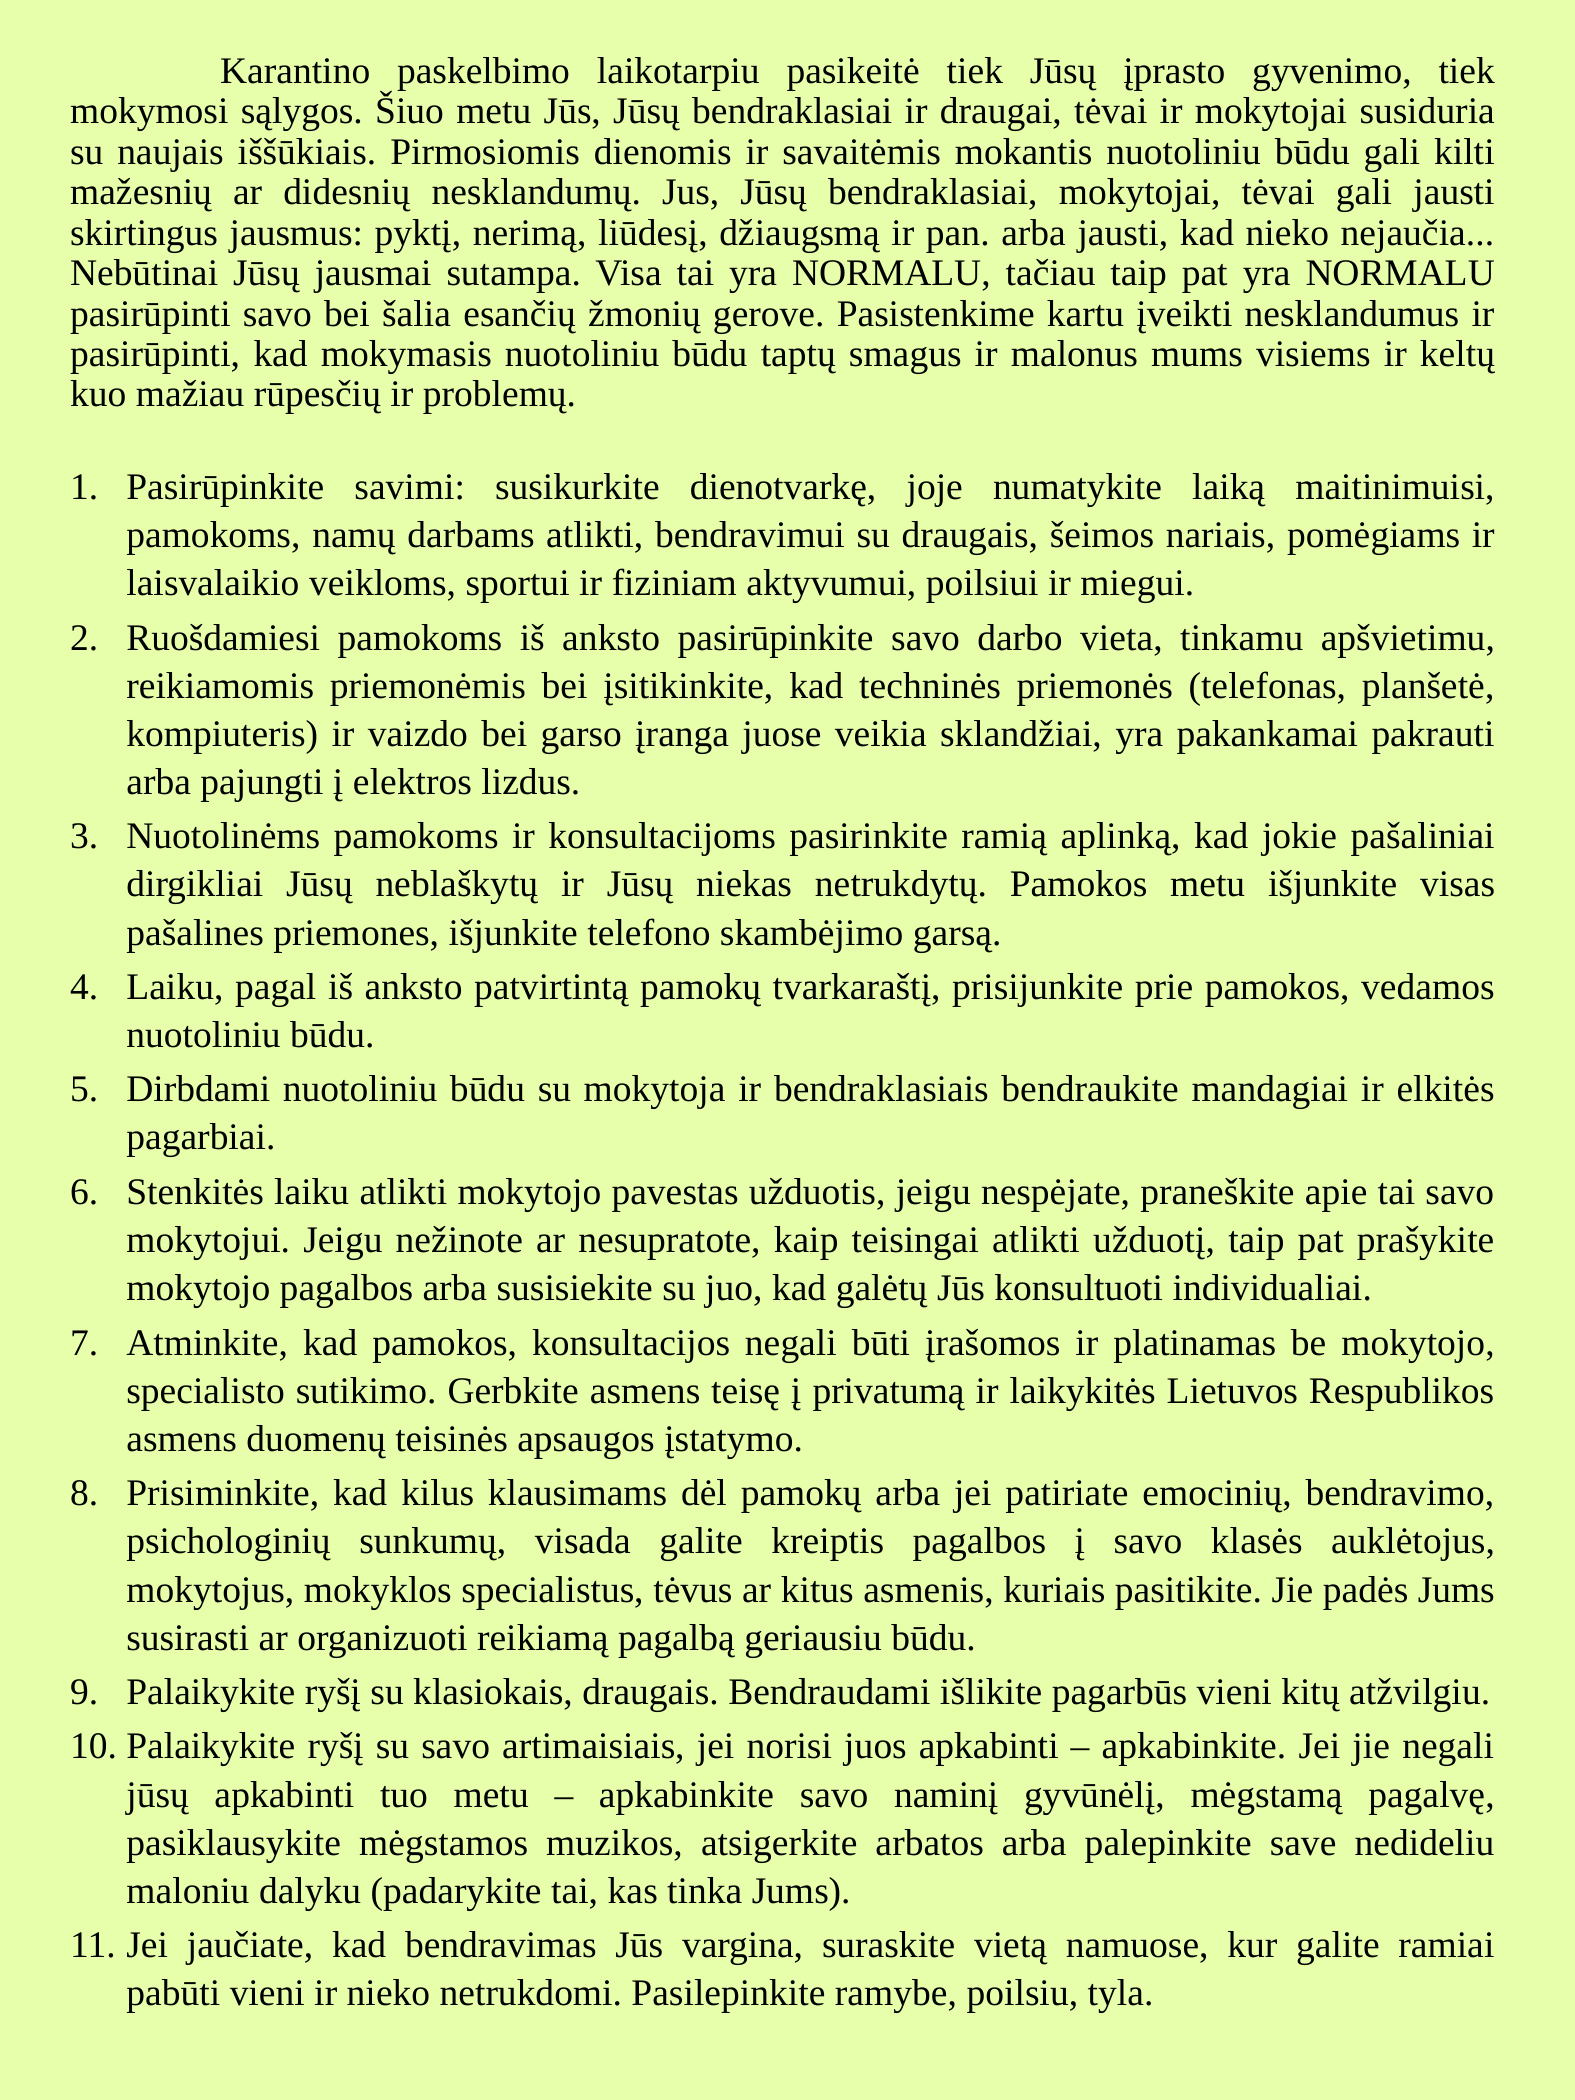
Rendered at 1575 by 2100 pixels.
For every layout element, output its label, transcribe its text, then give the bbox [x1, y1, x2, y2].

list Karantino paskelbimo laikotarpiu pasikeitė tiek Jūsų įprasto gyvenimo, tiek mokymosi sąlygos. Šiuo metu Jūs, Jūsų bendraklasiai ir draugai, tėvai ir mokytojai susiduria su naujais iššūkiais. Pirmosiomis dienomis ir savaitėmis mokantis nuotoliniu būdu gali kilti mažesnių ar didesnių nesklandumų. Jus, Jūsų bendraklasiai, mokytojai, tėvai gali jausti skirtingus jausmus: pyktį, nerimą, liūdesį, džiaugsmą ir pan. arba jausti, kad nieko nejaučia... Nebūtinai Jūsų jausmai sutampa. Visa tai yra NORMALU, tačiau taip pat yra NORMALU pasirūpinti savo bei šalia esančių žmonių gerove. Pasistenkime kartu įveikti nesklandumus ir pasirūpinti, kad mokymasis nuotoliniu būdu taptų smagus ir malonus mums visiems ir keltų kuo mažiau rūpesčių ir problemų. Pasirūpinkite savimi: susikurkite dienotvarkę, joje numatykite laiką maitinimuisi, pamokoms, namų darbams atlikti, bendravimui su draugais, šeimos nariais, pomėgiams ir laisvalaikio veikloms, sportui ir fiziniam aktyvumui, poilsiui ir miegui. Ruošdamiesi pamokoms iš anksto pasirūpinkite savo darbo vieta, tinkamu apšvietimu, reikiamomis priemonėmis bei įsitikinkite, kad techninės priemonės (telefonas, planšetė, kompiuteris) ir vaizdo bei garso įranga juose veikia sklandžiai, yra pakankamai pakrauti arba pajungti į elektros lizdus. Nuotolinėms pamokoms ir konsultacijoms pasirinkite ramią aplinką, kad jokie pašaliniai dirgikliai Jūsų neblaškytų ir Jūsų niekas netrukdytų. Pamokos metu išjunkite visas pašalines priemones, išjunkite telefono skambėjimo garsą. Laiku, pagal iš anksto patvirtintą pamokų tvarkaraštį, prisijunkite prie pamokos, vedamos nuotoliniu būdu. Dirbdami nuotoliniu būdu su mokytoja ir bendraklasiais bendraukite mandagiai ir elkitės pagarbiai. Stenkitės laiku atlikti mokytojo pavestas užduotis, jeigu nespėjate, praneškite apie tai savo mokytojui. Jeigu nežinote ar nesupratote, kaip teisingai atlikti užduotį, taip pat prašykite mokytojo pagalbos arba susisiekite su juo, kad galėtų Jūs konsultuoti individualiai. Atminkite, kad pamokos, konsultacijos negali būti įrašomos ir platinamas be mokytojo, specialisto sutikimo. Gerbkite asmens teisę į privatumą ir laikykitės Lietuvos Respublikos asmens duomenų teisinės apsaugos įstatymo. Prisiminkite, kad kilus klausimams dėl pamokų arba jei patiriate emocinių, bendravimo, psichologinių sunkumų, visada galite kreiptis pagalbos į savo klasės auklėtojus, mokytojus, mokyklos specialistus, tėvus ar kitus asmenis, kuriais pasitikite. Jie padės Jums susirasti ar organizuoti reikiamą pagalbą geriausiu būdu. Palaikykite ryšį su klasiokais, draugais. Bendraudami išlikite pagarbūs vieni kitų atžvilgiu. Palaikykite ryšį su savo artimaisiais, jei norisi juos apkabinti – apkabinkite. Jei jie negali jūsų apkabinti tuo metu – apkabinkite savo naminį gyvūnėlį, mėgstamą pagalvę, pasiklausykite mėgstamos muzikos, atsigerkite arbatos arba palepinkite save nedideliu maloniu dalyku (padarykite tai, kas tinka Jums). Jei jaučiate, kad bendravimas Jūs vargina, suraskite vietą namuose, kur galite ramiai pabūti vieni ir nieko netrukdomi. Pasilepinkite ramybe, poilsiu, tyla. [55, 43, 1512, 2049]
